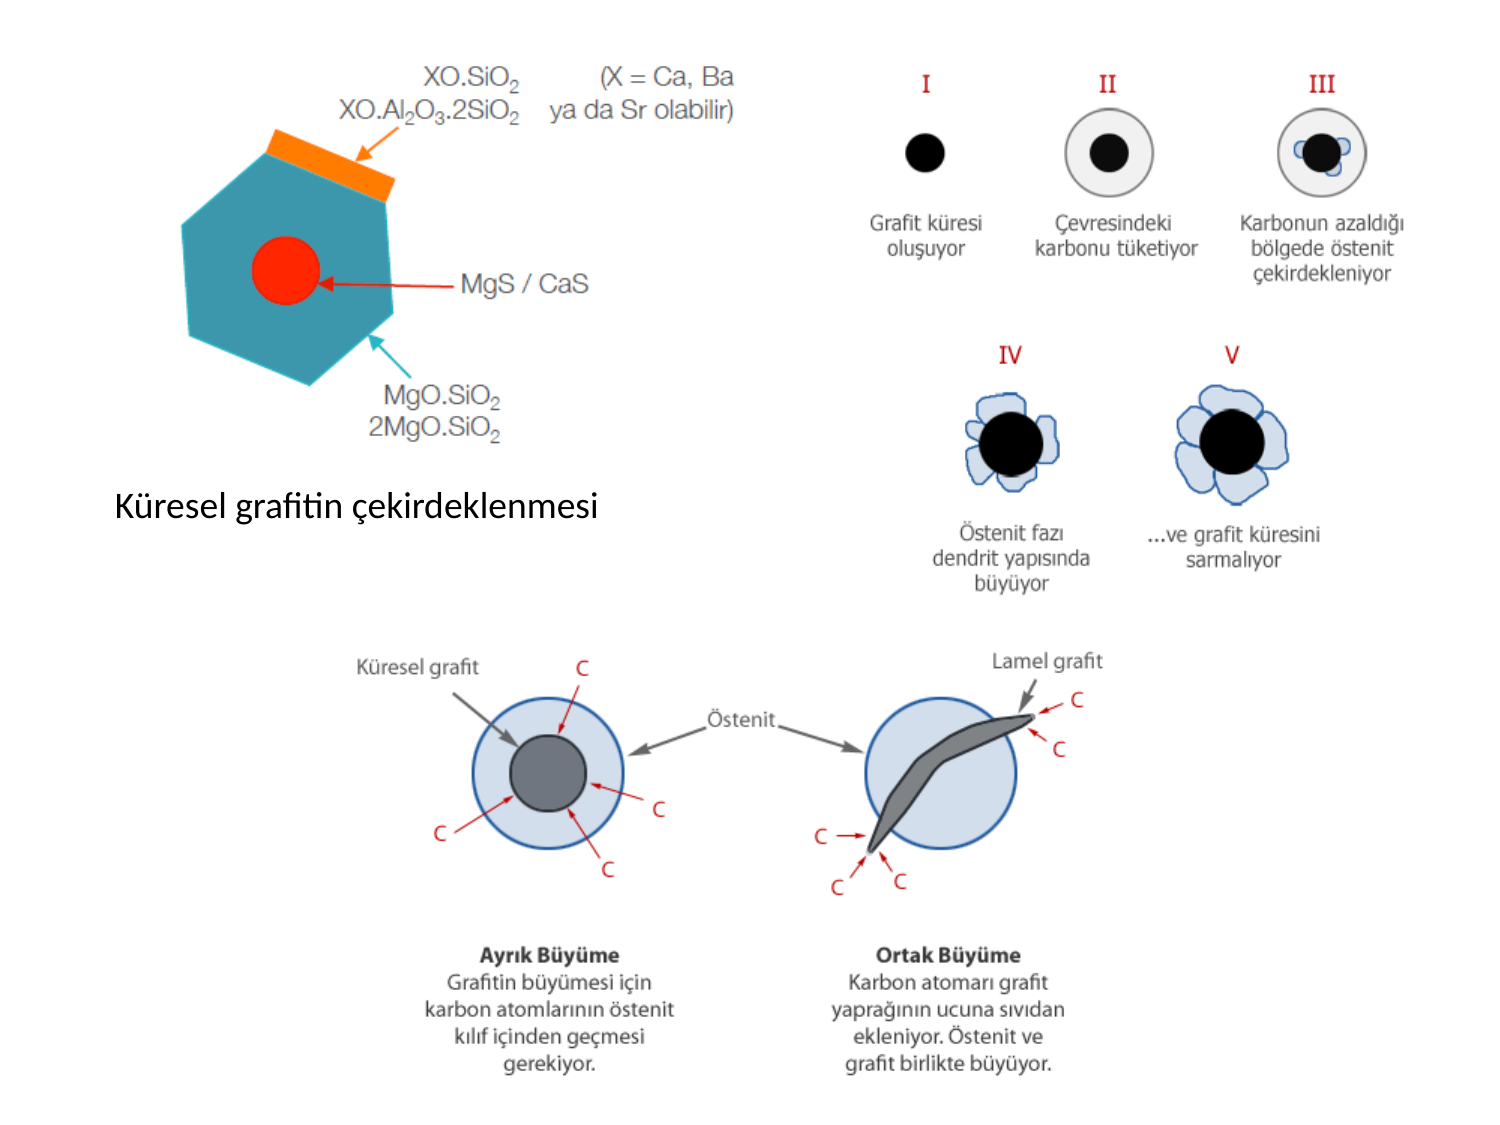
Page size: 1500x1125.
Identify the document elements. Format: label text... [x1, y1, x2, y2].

text_box Küresel grafitin çekirdeklenmesi [100, 473, 656, 534]
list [65, 44, 745, 459]
picture [855, 54, 1422, 607]
picture [325, 610, 1141, 1096]
